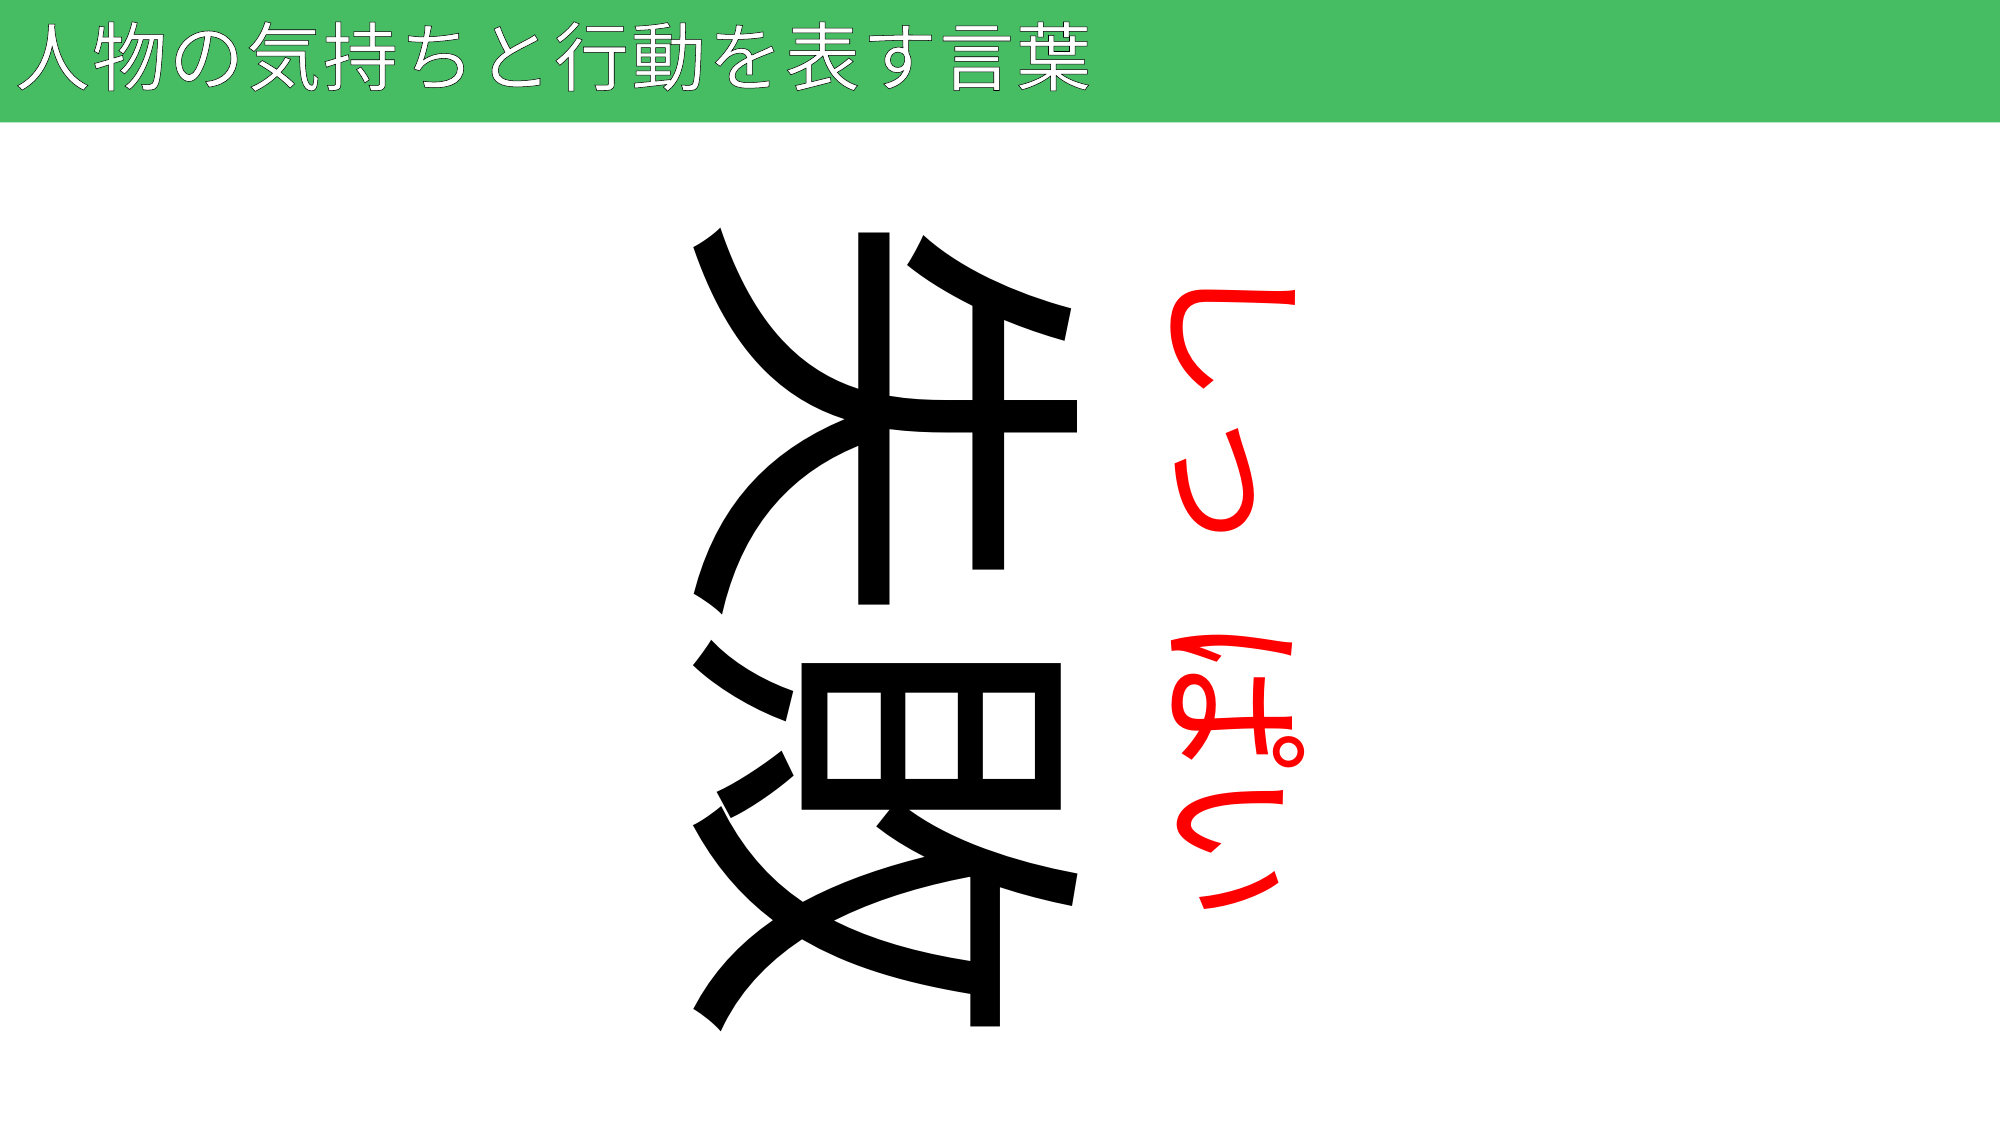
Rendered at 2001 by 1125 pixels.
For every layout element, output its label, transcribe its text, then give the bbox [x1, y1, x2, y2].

text_box しっ ぱい [1124, 239, 1337, 1012]
title 人物の気持ちと行動を表す言葉 [0, 0, 1712, 123]
slide_number 71 [1712, 0, 2000, 123]
text_box 失敗 [616, 195, 1152, 1125]
